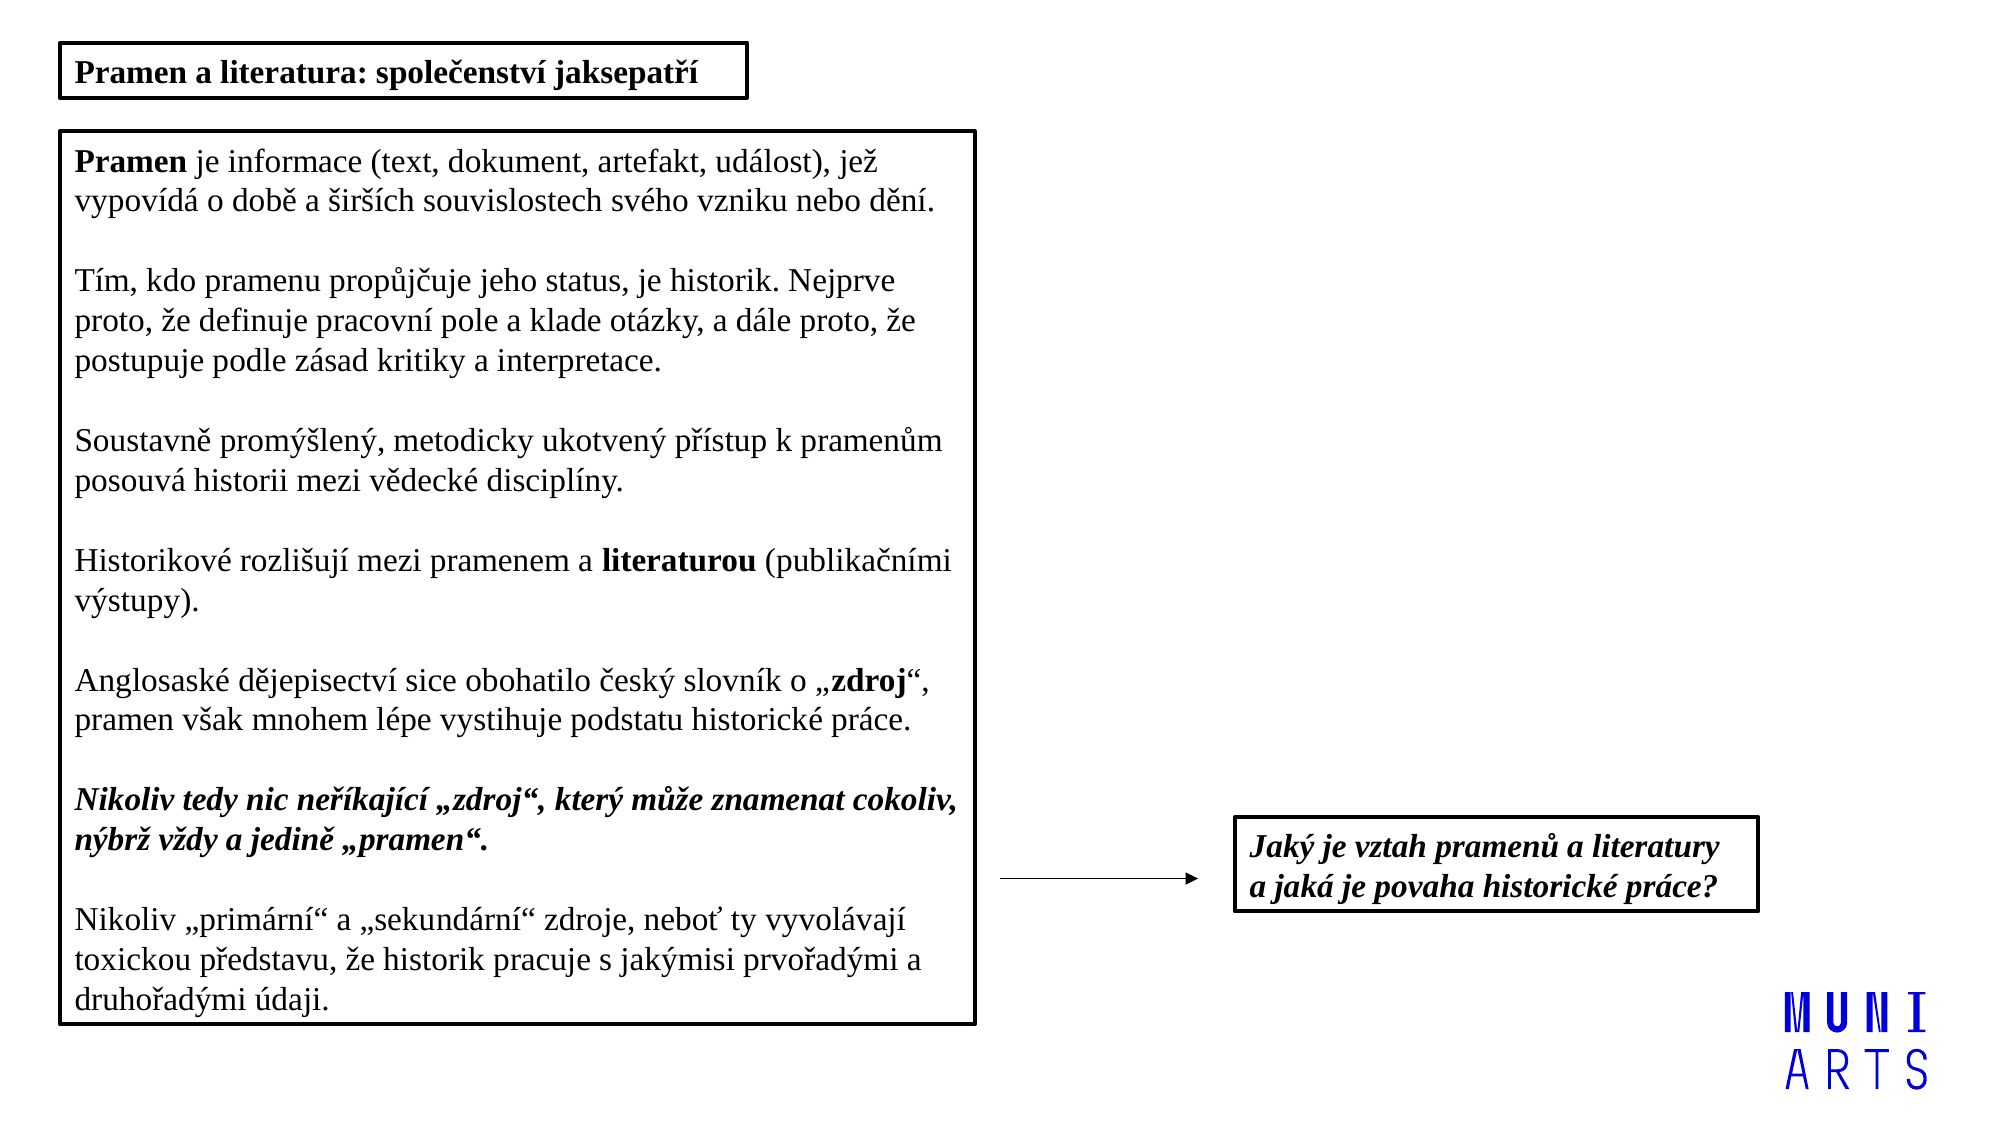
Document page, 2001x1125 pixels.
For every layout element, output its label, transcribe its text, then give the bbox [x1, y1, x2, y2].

text_box Pramen je informace (text, dokument, artefakt, událost), jež vypovídá o době a širších souvislostech svého vzniku nebo dění. Tím, kdo pramenu propůjčuje jeho status, je historik. Nejprve proto, že definuje pracovní pole a klade otázky, a dále proto, že postupuje podle zásad kritiky a interpretace. Soustavně promýšlený, metodicky ukotvený přístup k pramenům posouvá historii mezi vědecké disciplíny. Historikové rozlišují mezi pramenem a literaturou (publikačními výstupy). Anglosaské dějepisectví sice obohatilo český slovník o „zdroj“, pramen však mnohem lépe vystihuje podstatu historické práce. Nikoliv tedy nic neříkající „zdroj“, který může znamenat cokoliv, nýbrž vždy a jedině „pramen“. Nikoliv „primární“ a „sekundární“ zdroje, neboť ty vyvolávají toxickou představu, že historik pracuje s jakýmisi prvořadými a druhořadými údaji. [58, 129, 977, 1026]
text_box Pramen a literatura: společenství jaksepatří [58, 41, 749, 100]
text_box Jaký je vztah pramenů a literatury a jaká je povaha historické práce? [1233, 815, 1760, 913]
